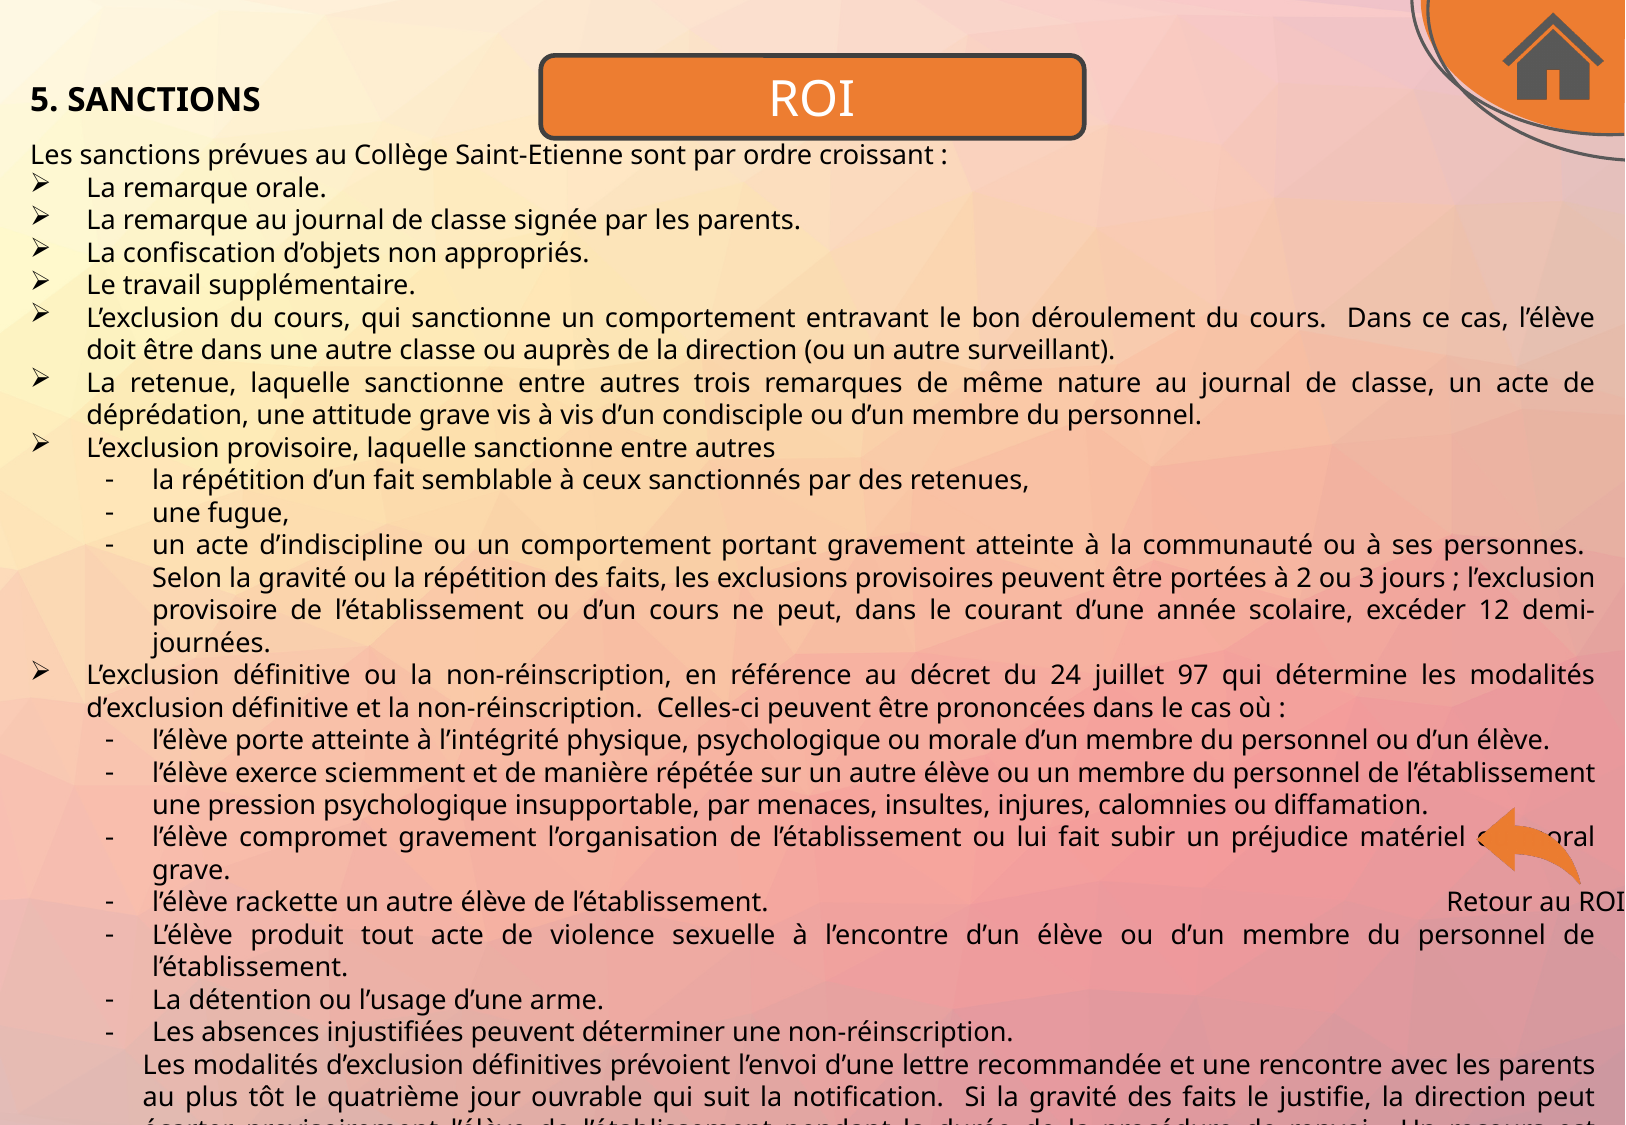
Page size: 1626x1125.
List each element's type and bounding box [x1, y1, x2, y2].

picture [0, 0, 1625, 1125]
text_box [1411, 0, 1625, 160]
